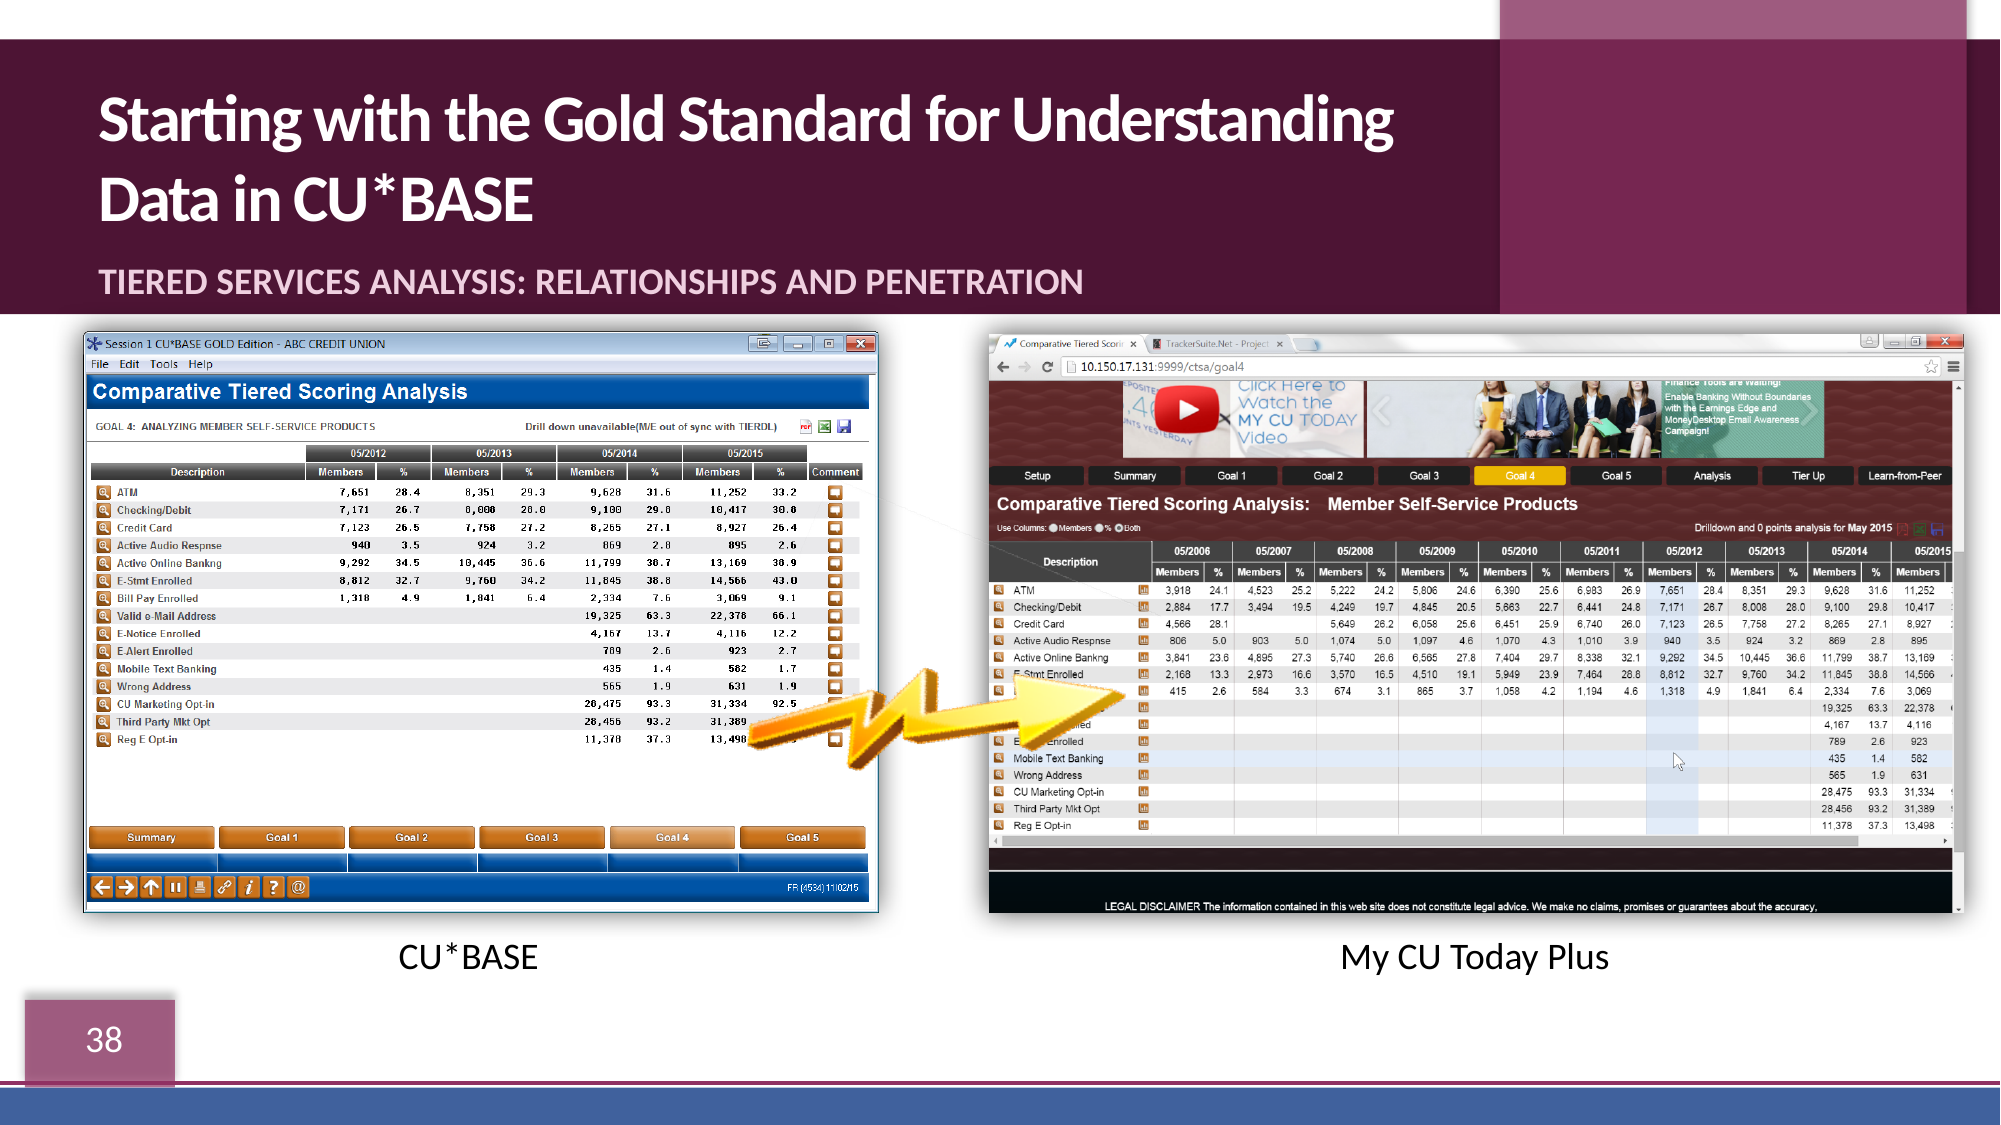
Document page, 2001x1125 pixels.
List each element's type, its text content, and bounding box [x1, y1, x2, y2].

text_box CU*BASE [300, 924, 638, 985]
text_box My CU Today Plus [1306, 924, 1644, 985]
slide_number 38 [37, 1007, 171, 1068]
picture [82, 331, 1965, 961]
title Starting with the Gold Standard for Understanding Data in CU*BASE [83, 137, 1467, 243]
subtitle Tiered Services Analysis: Relationships and Penetration [83, 249, 1884, 313]
